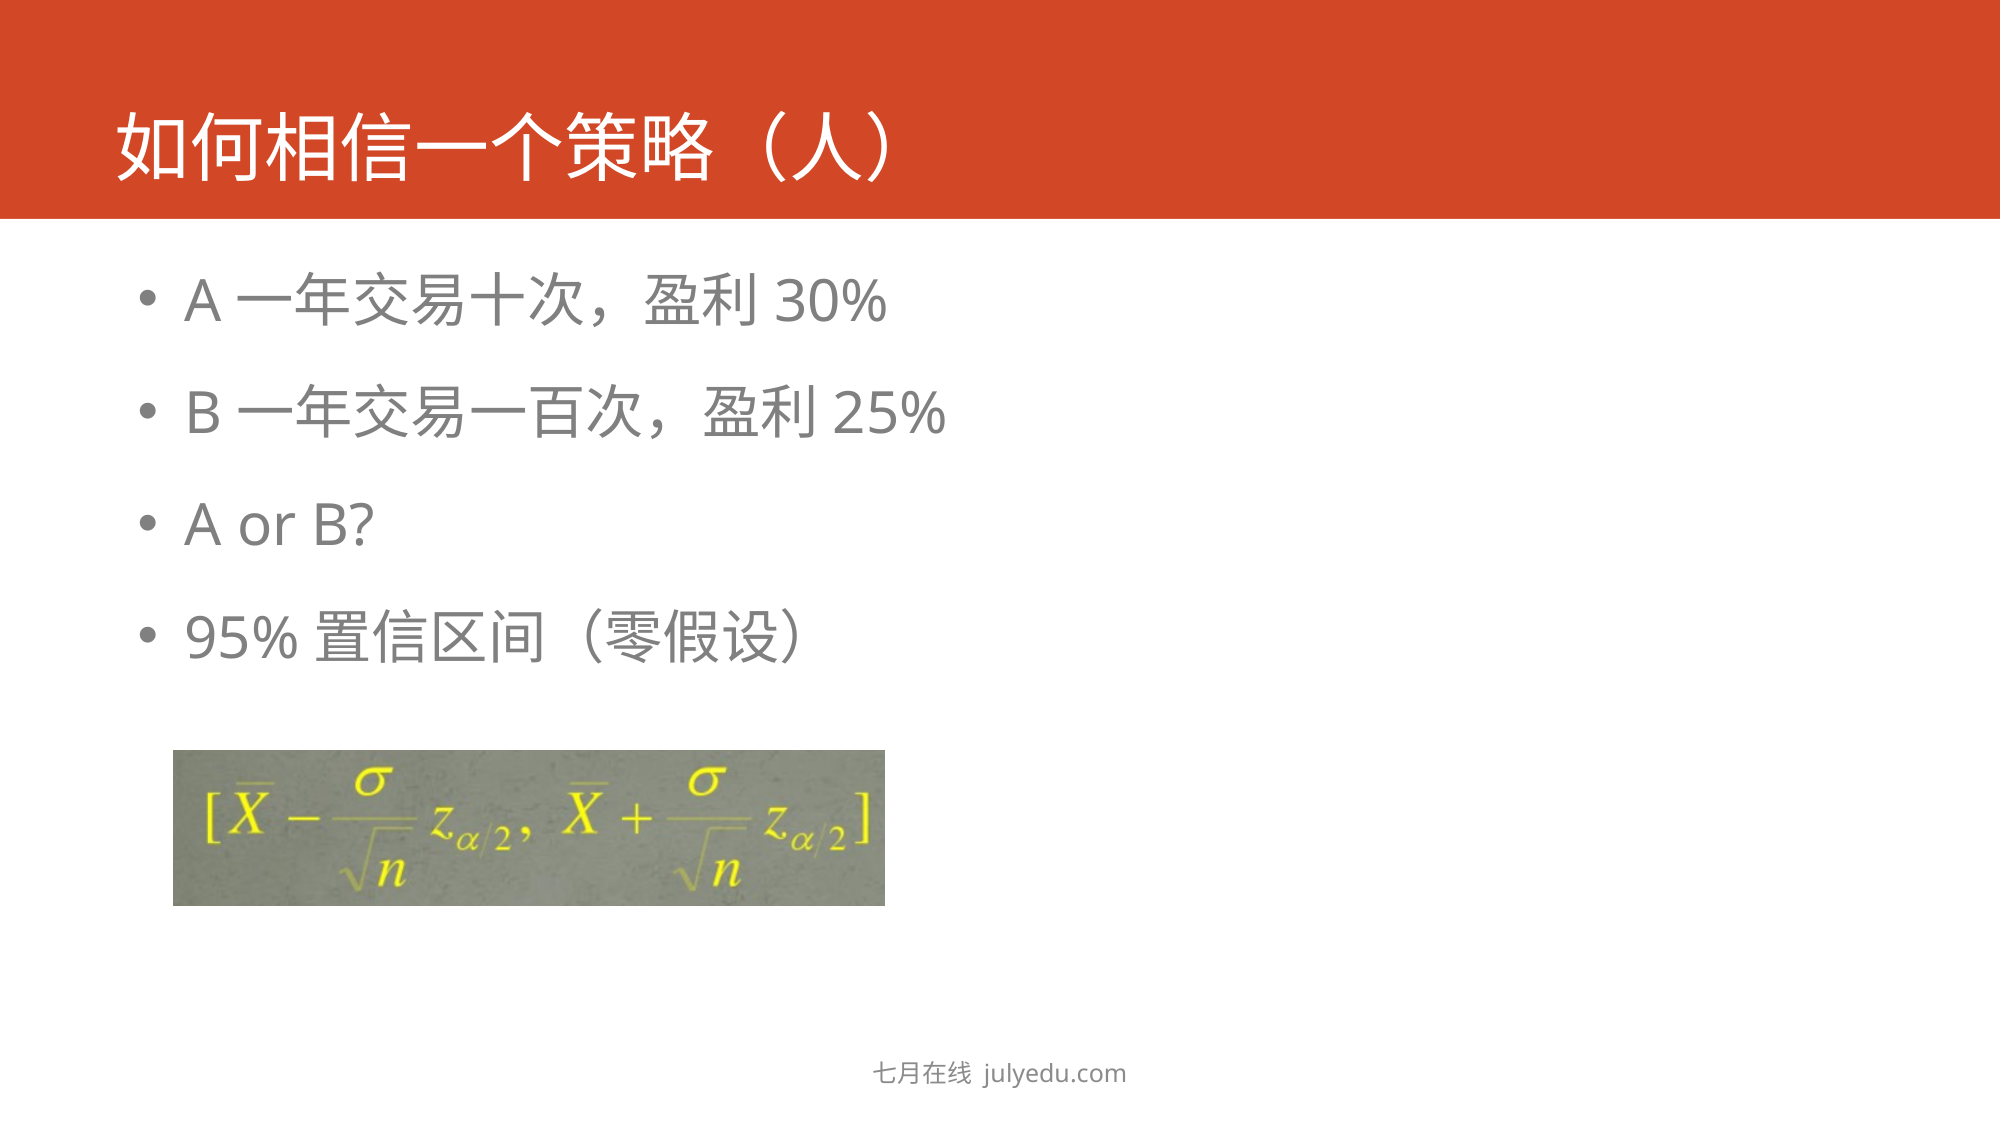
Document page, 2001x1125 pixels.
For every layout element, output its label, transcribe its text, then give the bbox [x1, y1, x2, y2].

title 如何相信一个策略（人） [99, 0, 1863, 199]
footer 七月在线 julyedu.com [762, 1042, 1238, 1103]
picture [173, 750, 885, 906]
list A一年交易十次，盈利30% B一年交易一百次，盈利25% A or B? 95%置信区间（零假设） [122, 255, 1594, 1038]
